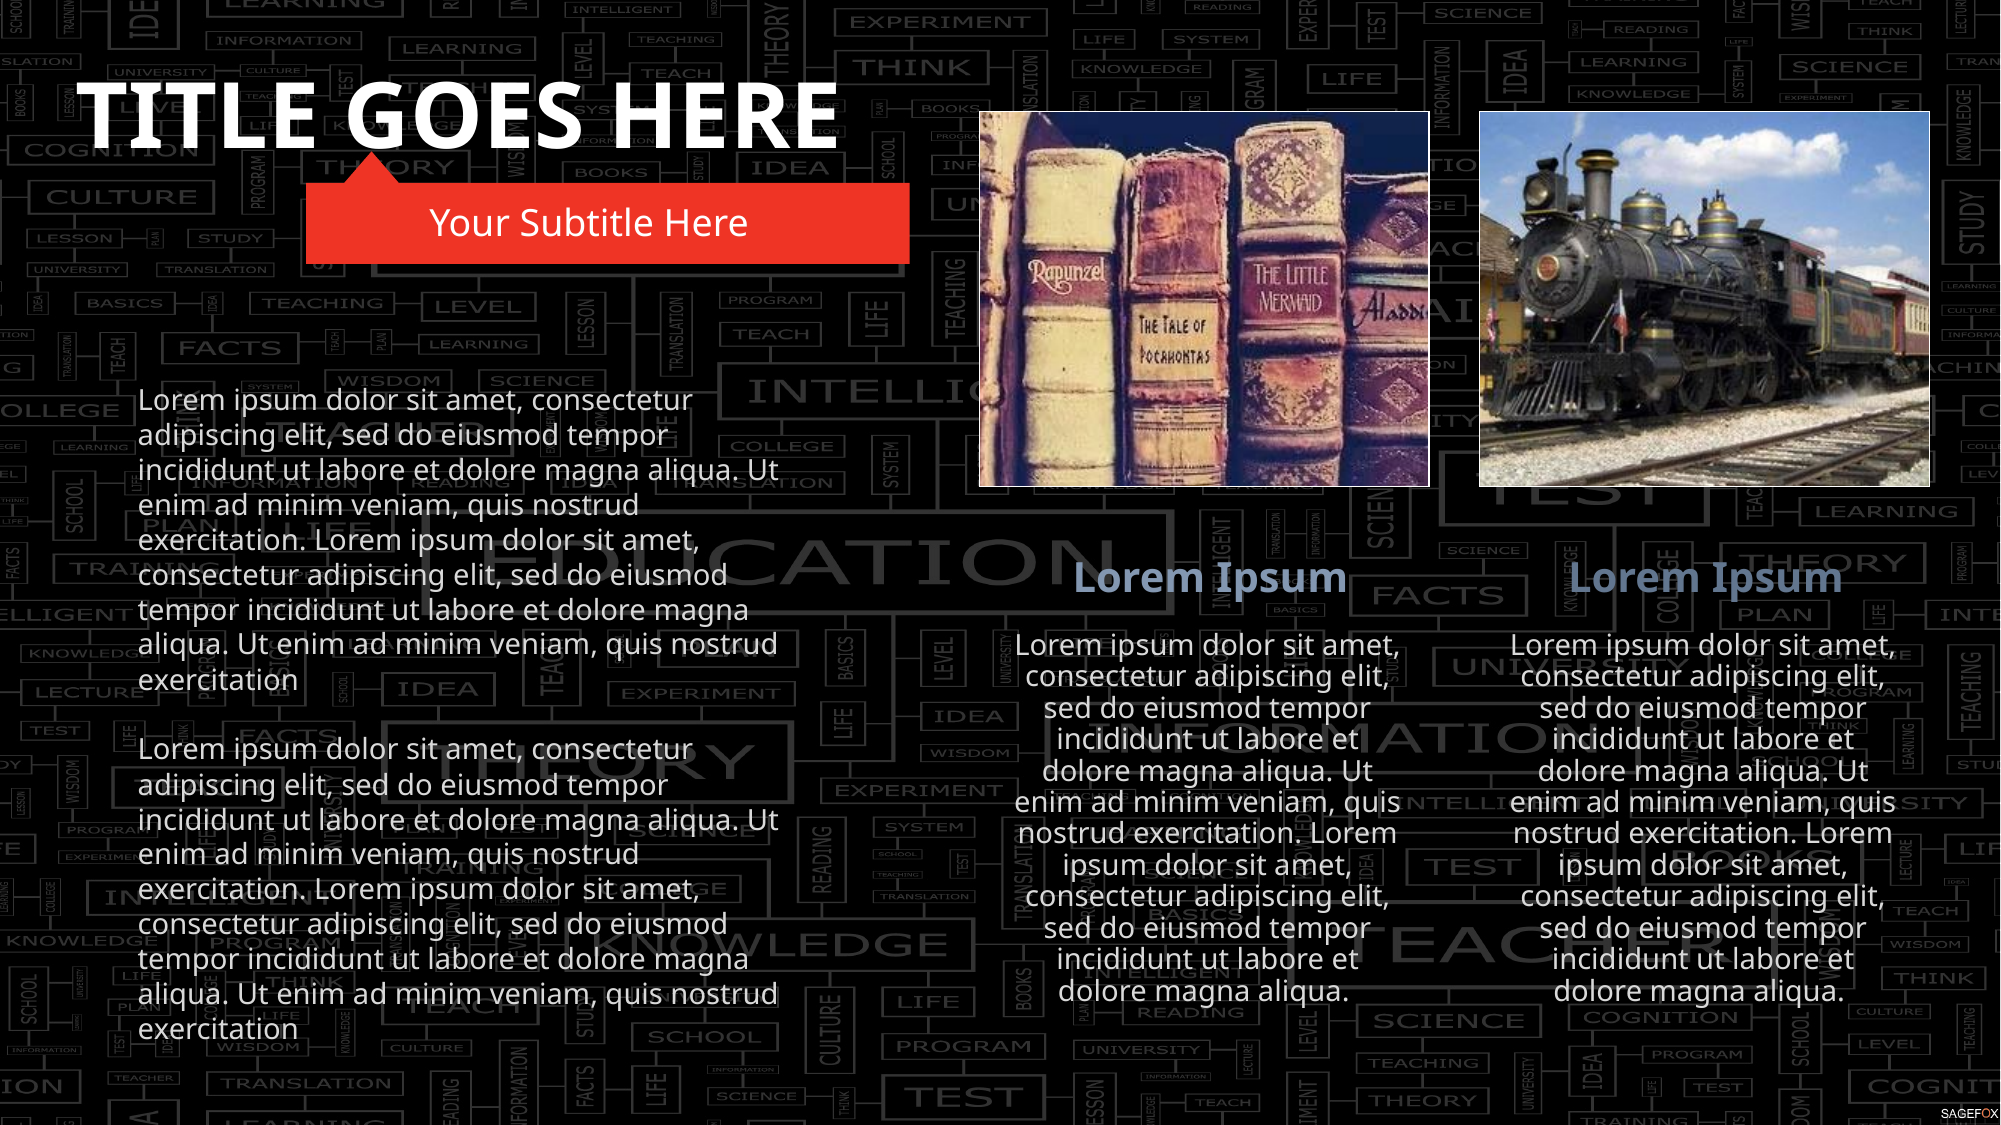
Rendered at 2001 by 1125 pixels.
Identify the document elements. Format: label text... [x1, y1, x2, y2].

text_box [306, 151, 910, 264]
text_box Lorem ipsum dolor sit amet, consectetur adipiscing elit, sed do eiusmod tempor incididunt ut labore et dolore magna aliqua. Ut enim ad minim veniam, quis nostrud exercitation. Lorem ipsum dolor sit amet, consectetur adipiscing elit, sed do eiusmod tempor incididunt ut labore et dolore magna aliqua. Ut enim ad minim veniam, quis nostrud exercitation Lorem ipsum dolor sit amet, consectetur adipiscing elit, sed do eiusmod tempor incididunt ut labore et dolore magna aliqua. Ut enim ad minim veniam, quis nostrud exercitation. Lorem ipsum dolor sit amet, consectetur adipiscing elit, sed do eiusmod tempor incididunt ut labore et dolore magna aliqua. Ut enim ad minim veniam, quis nostrud exercitation [122, 373, 798, 1125]
text_box TITLE GOES HERE [60, 49, 965, 175]
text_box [1509, 543, 1900, 1006]
text_box [1478, 110, 1930, 487]
text_box [978, 110, 1430, 487]
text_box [1013, 543, 1404, 1006]
picture [0, 0, 2001, 1125]
